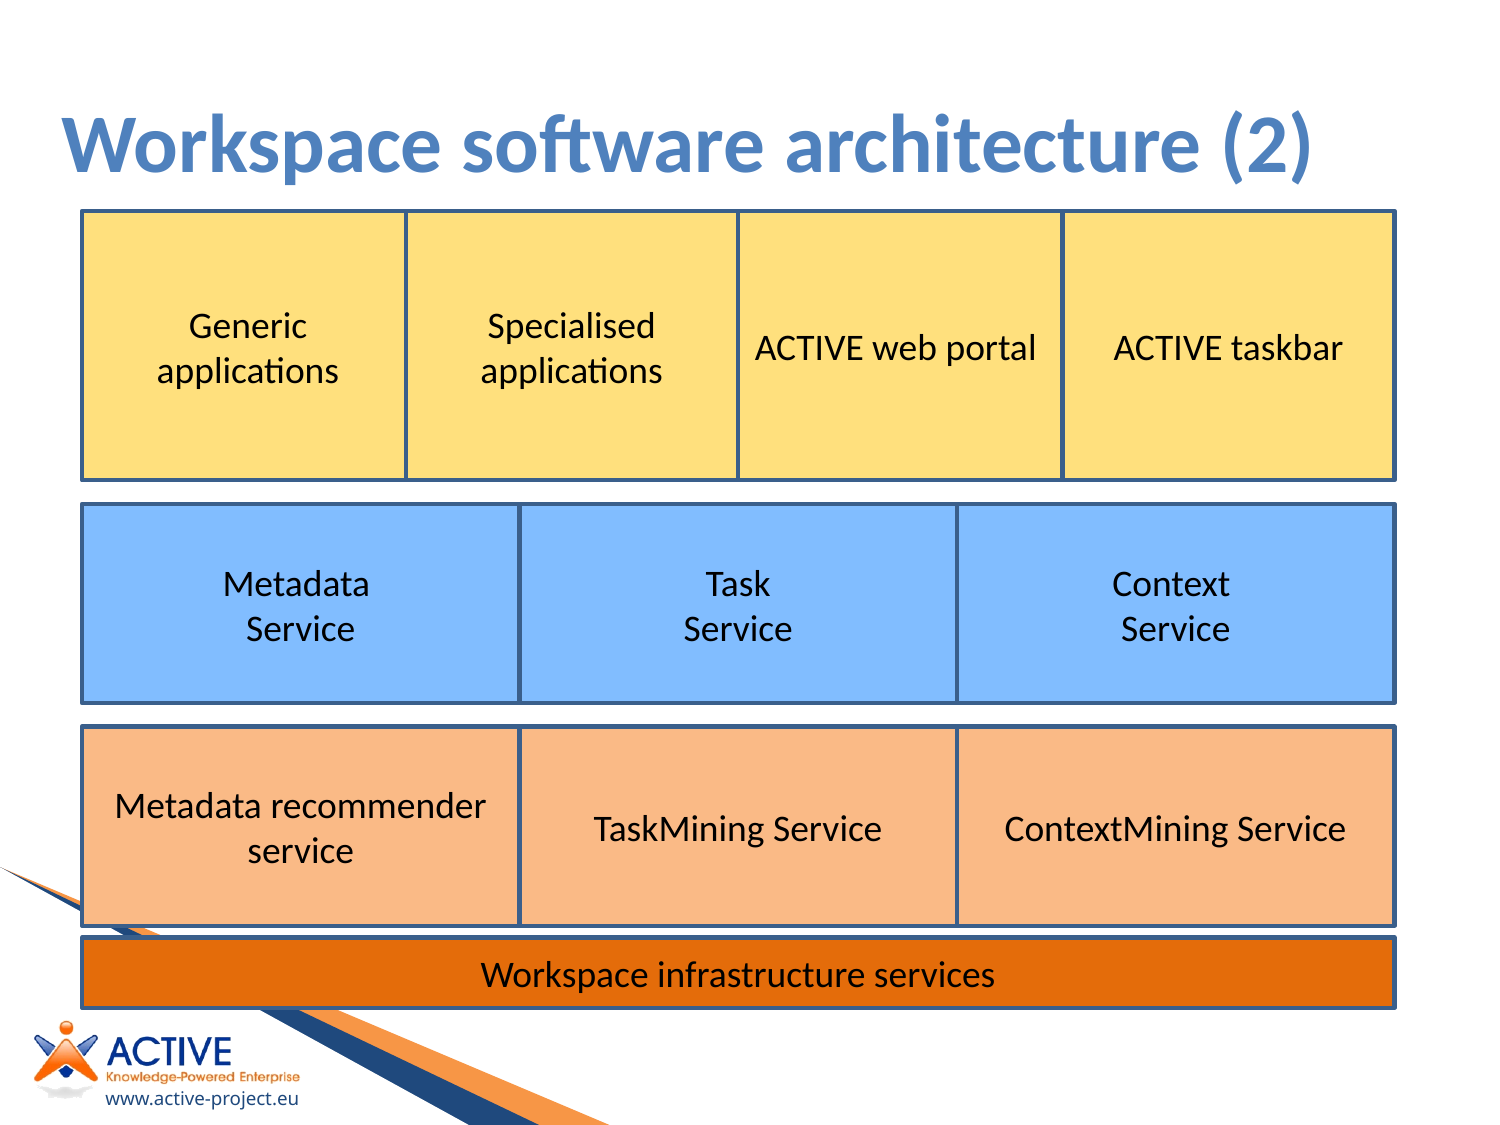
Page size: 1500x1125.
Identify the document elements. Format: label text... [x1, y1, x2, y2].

picture [28, 1019, 302, 1111]
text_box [81, 726, 1395, 926]
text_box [81, 210, 1395, 481]
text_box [81, 503, 1395, 704]
text_box Workspace infrastructure services [80, 935, 1397, 1010]
title Workspace software architecture (2) [46, 45, 1425, 233]
